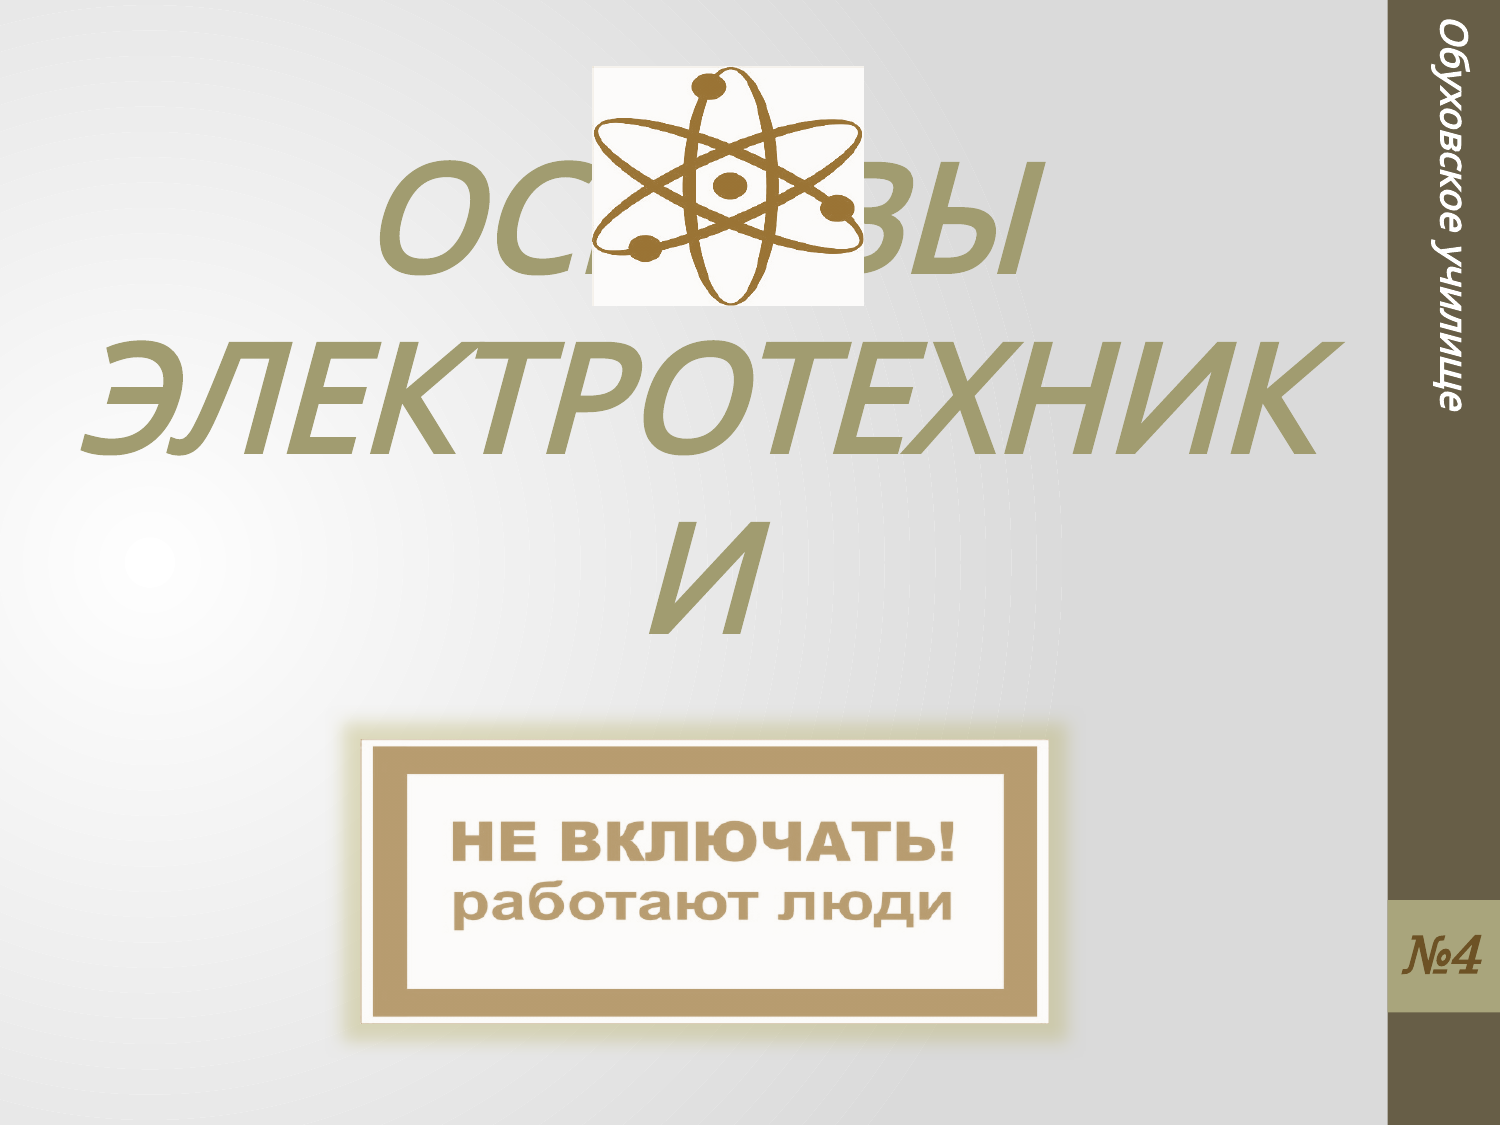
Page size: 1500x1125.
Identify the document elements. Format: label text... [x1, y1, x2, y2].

title Основы электротехники [15, 338, 1375, 670]
picture [591, 65, 864, 306]
picture [359, 739, 1050, 1024]
text_box Обуховское училище [1425, 0, 1486, 911]
text_box №4 [1386, 915, 1500, 991]
